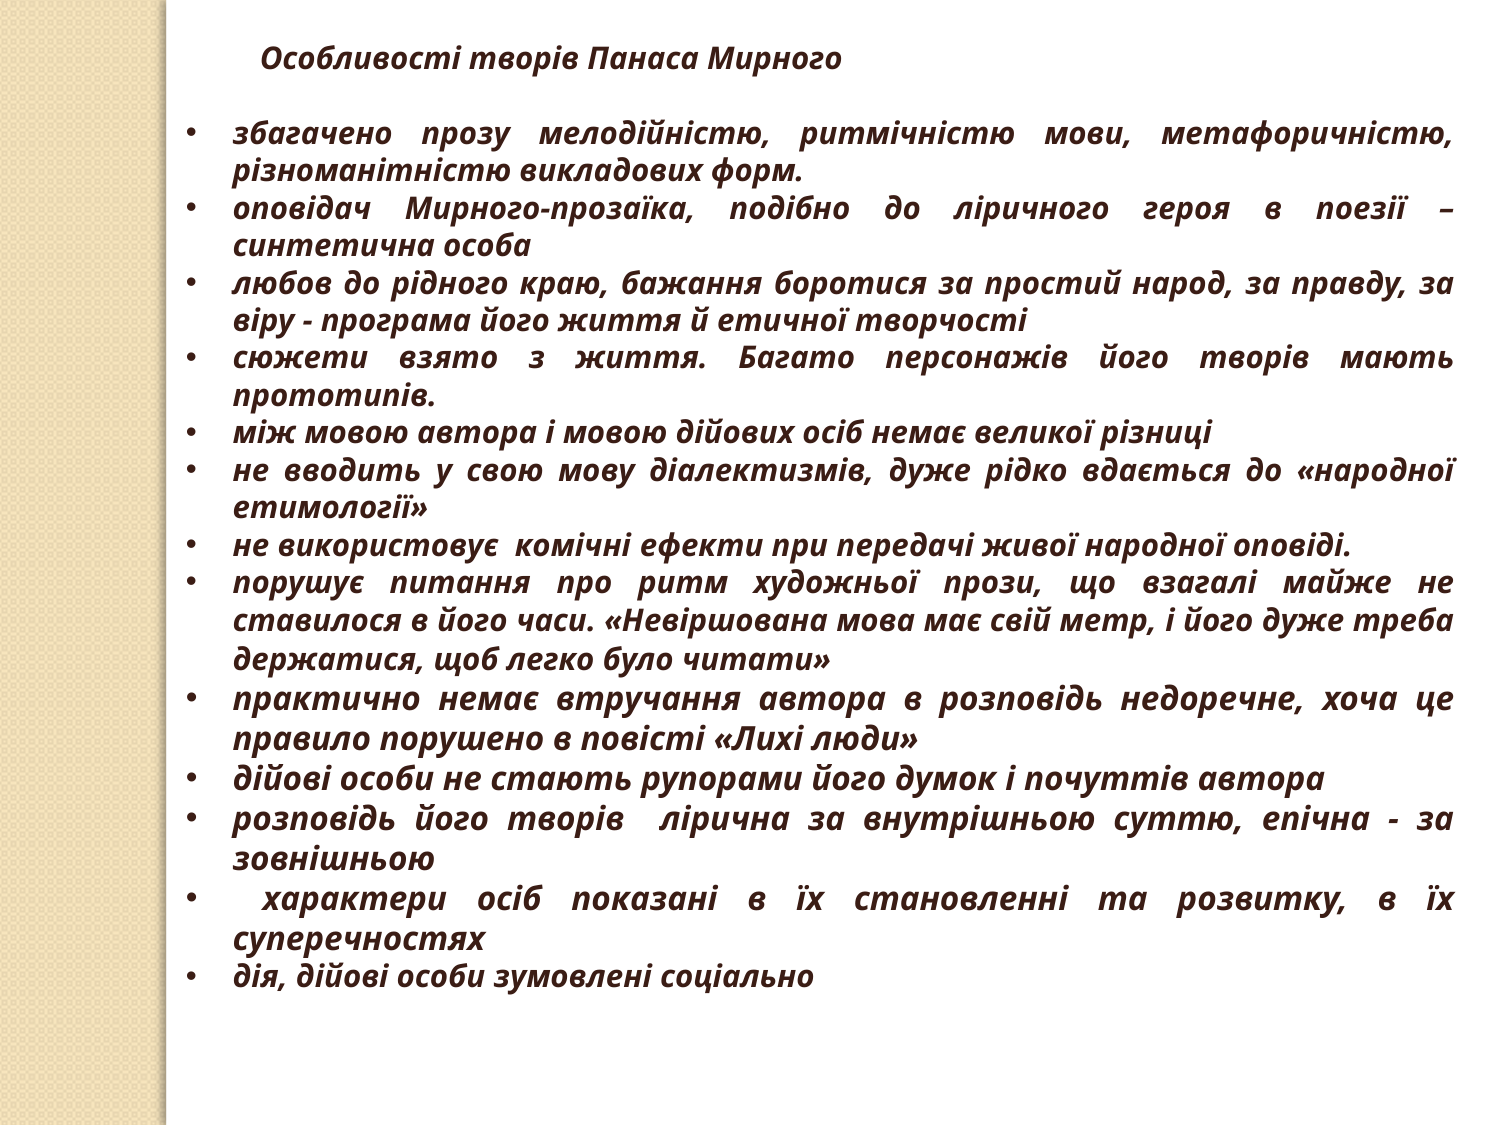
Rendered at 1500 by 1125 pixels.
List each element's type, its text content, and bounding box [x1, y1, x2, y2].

text_box Особливості творів Панаса Мирного збагачено прозу мелодійністю, ритмічністю мови, метафоричністю, різноманітністю викладових форм. оповідач Мирного-прозаїка, подібно до ліричного героя в поезії – синтетична особа любов до рідного краю, бажання боротися за простий народ, за правду, за віру - програма його життя й етичної творчості сюжети взято з життя. Багато персонажів його творів мають прототипів. між мовою автора і мовою дійових осіб немає великої різниці не вводить у свою мову діалектизмів, дуже рідко вдається до «народної етимології» не використовує комічні ефекти при передачі живої народної оповіді. порушує питання про ритм художньої прози, що взагалі майже не ставилося в його часи. «Невіршована мова має свій метр, і його дуже треба держатися, щоб легко було читати» практично немає втручання автора в розповідь недоречне, хоча це правило порушено в повісті «Лихі люди» дійові особи не стають рупорами його думок і почуттів автора розповідь його творів лірична за внутрішньою суттю, епічна - за зовнішньою характери осіб показані в їх становленні та розвитку, в їх суперечностях дія, дійові особи зумовлені соціально [171, 30, 1471, 1077]
